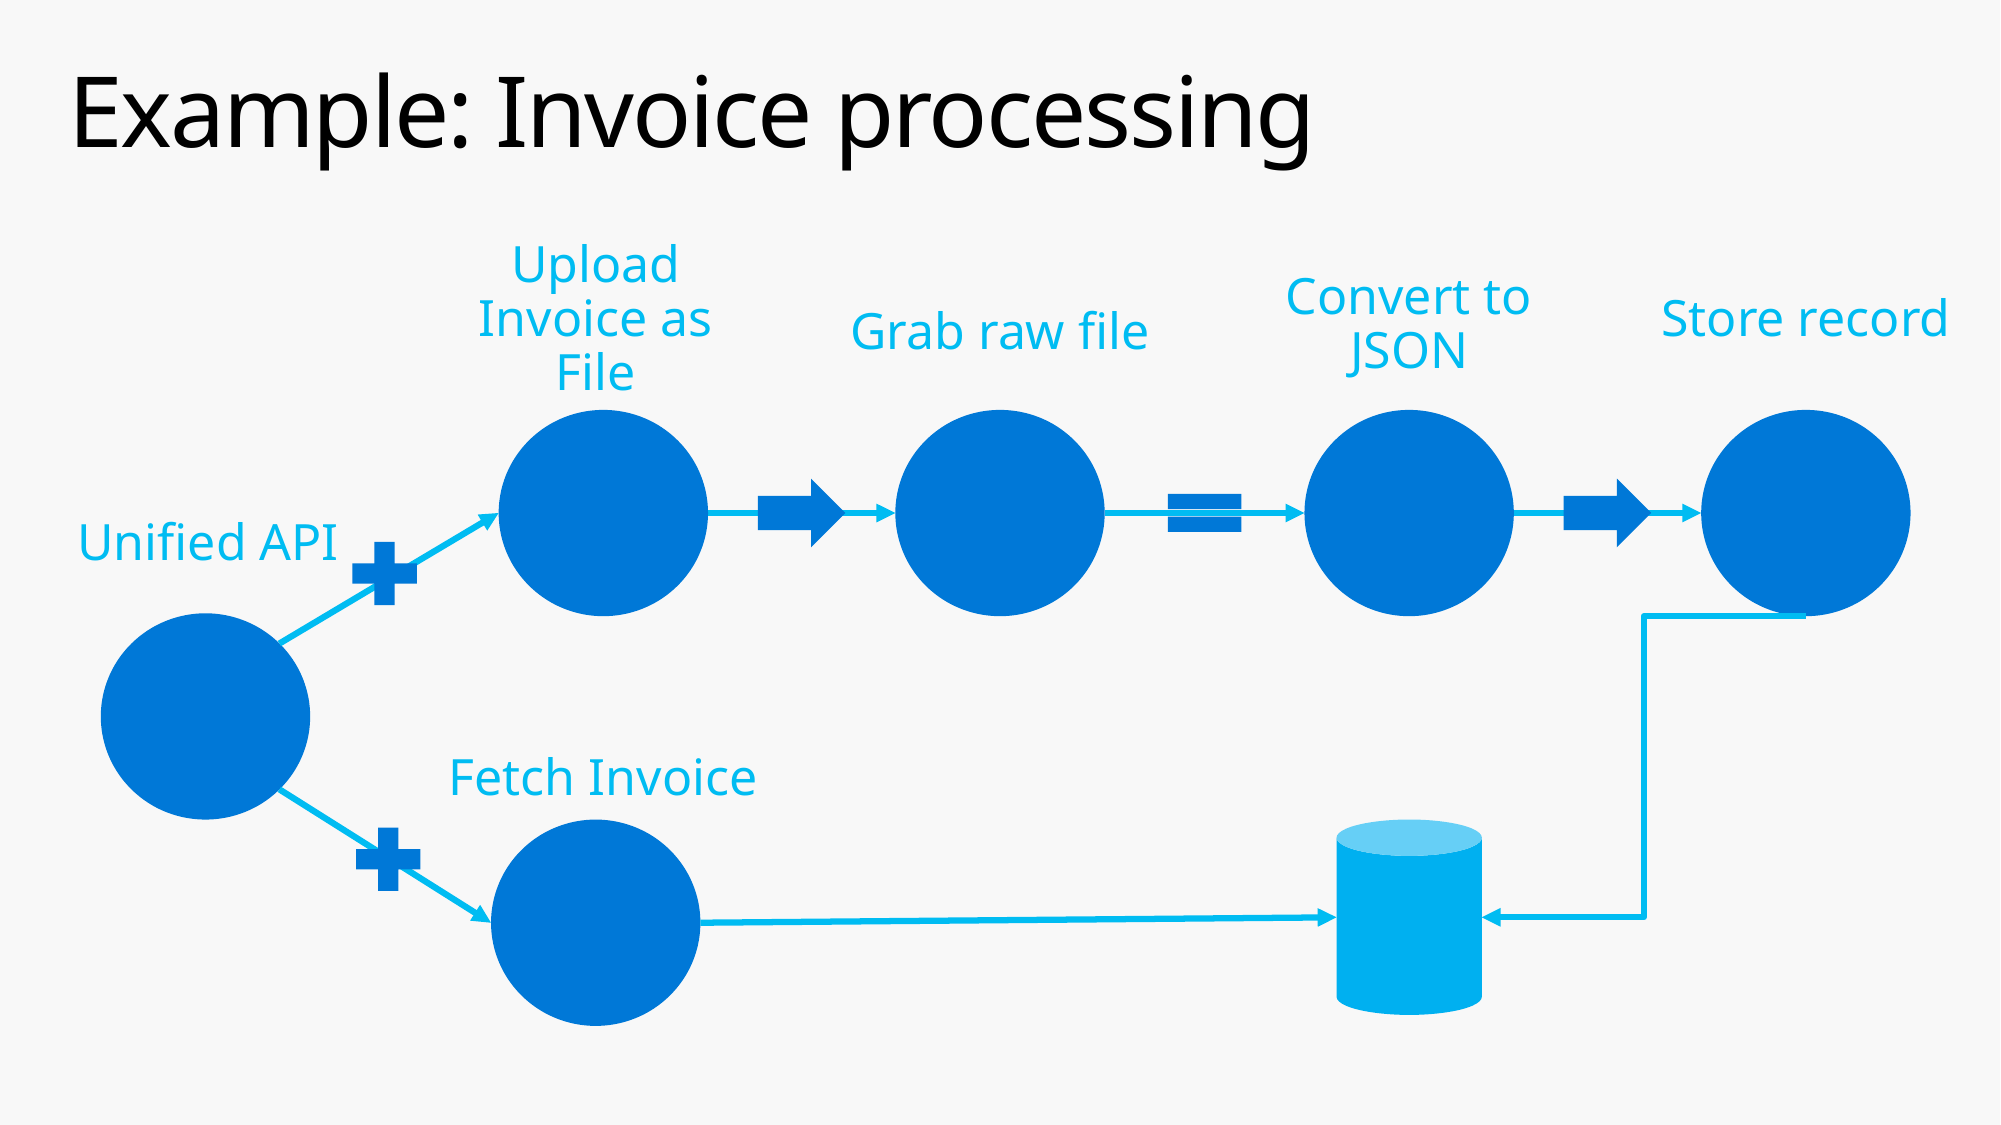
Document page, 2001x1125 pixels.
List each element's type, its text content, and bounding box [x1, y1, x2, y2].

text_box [17, 241, 1997, 1027]
title Example: Invoice processing [44, 47, 1957, 196]
